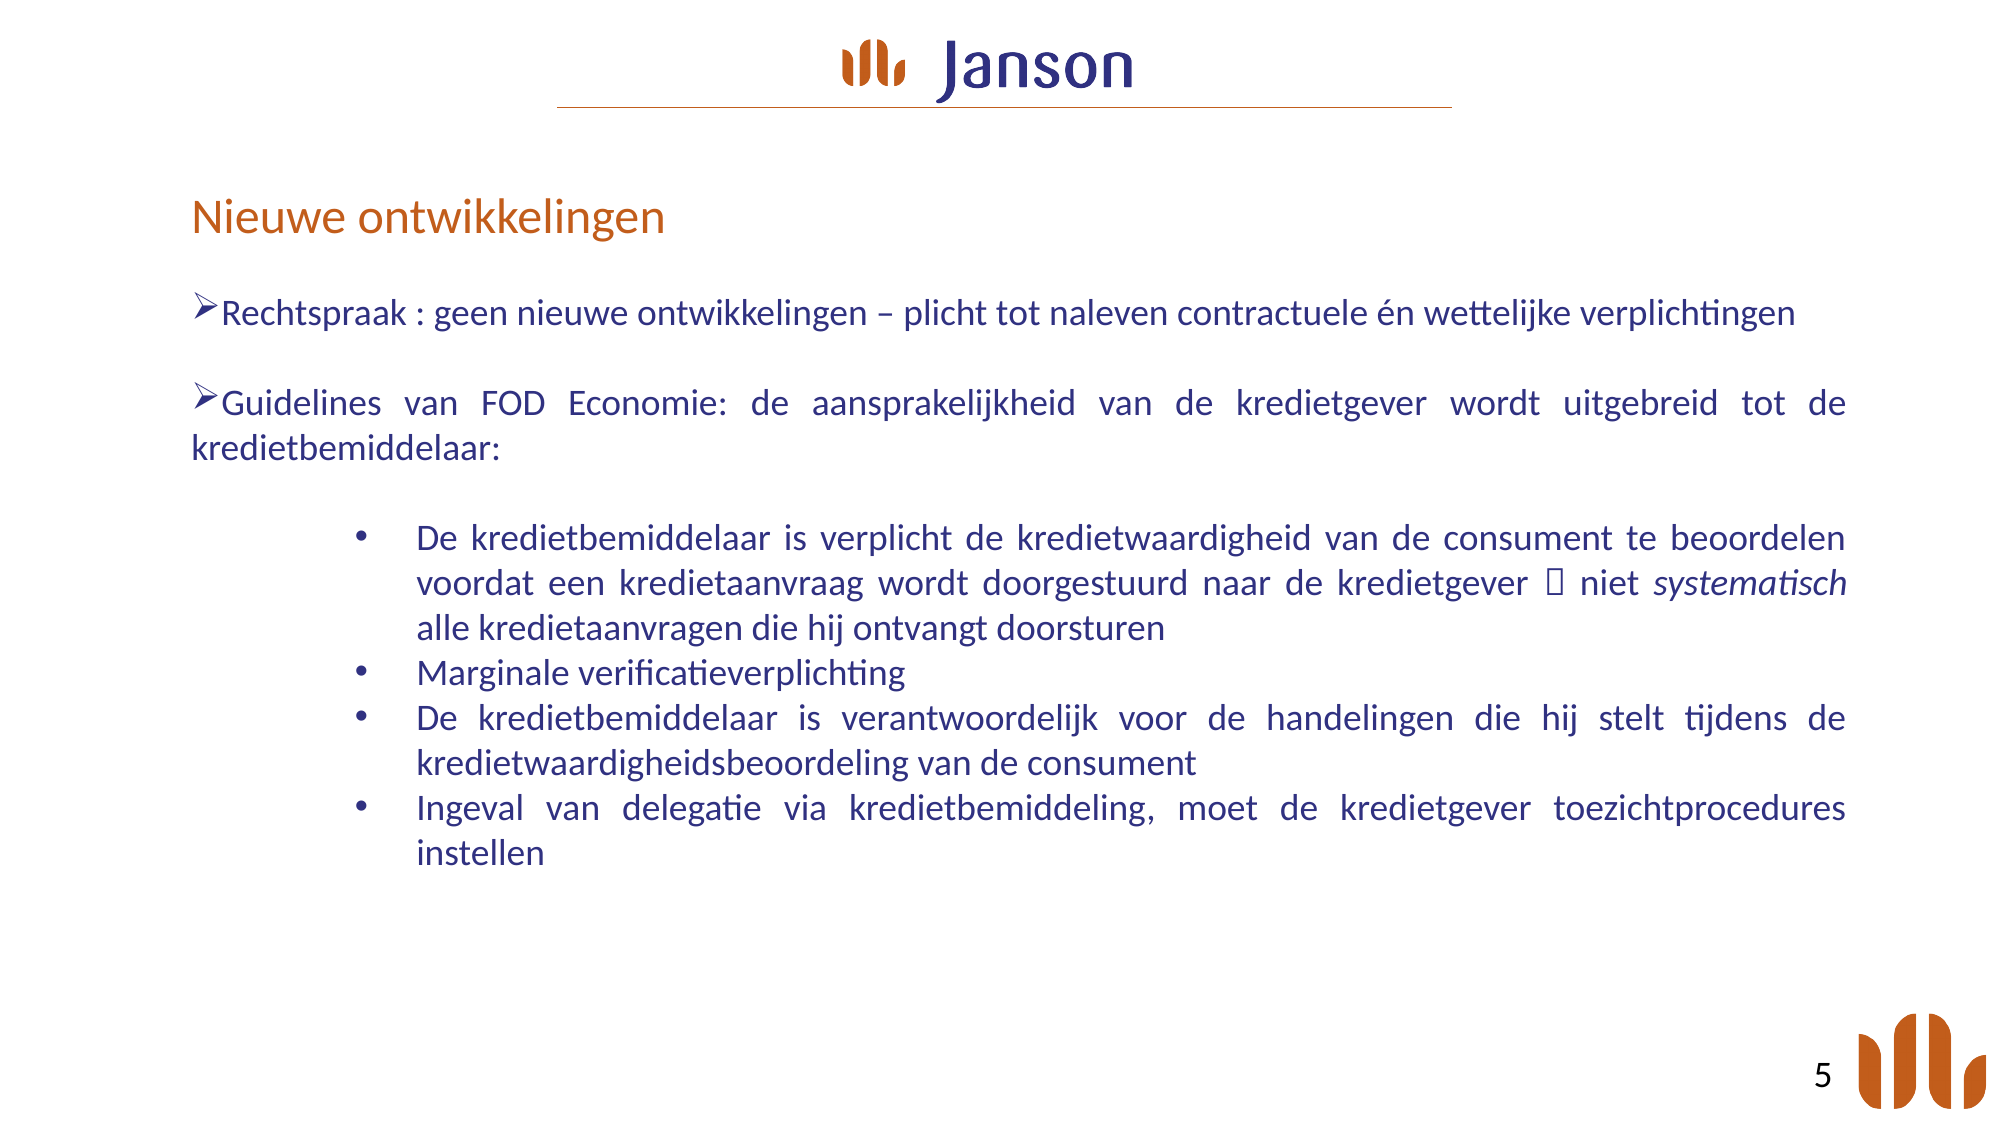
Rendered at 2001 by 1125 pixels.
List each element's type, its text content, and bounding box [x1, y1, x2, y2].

picture [777, 108, 1197, 112]
picture [1845, 1008, 2000, 1118]
picture [777, 0, 1197, 107]
text_box Nieuwe ontwikkelingen Rechtspraak : geen nieuwe ontwikkelingen – plicht tot naleven contractuele én wettelijke verplichtingen Guidelines van FOD Economie: de aansprakelijkheid van de kredietgever wordt uitgebreid tot de kredietbemiddelaar: De kredietbemiddelaar is verplicht de kredietwaardigheid van de consument te beoordelen voordat een kredietaanvraag wordt doorgestuurd naar de kredietgever  niet systematisch alle kredietaanvragen die hij ontvangt doorsturen Marginale verificatieverplichting De kredietbemiddelaar is verantwoordelijk voor de handelingen die hij stelt tijdens de kredietwaardigheidsbeoordeling van de consument Ingeval van delegatie via kredietbemiddeling, moet de kredietgever toezichtprocedures instellen [176, 175, 1863, 926]
slide_number 5 [1412, 1042, 1848, 1103]
